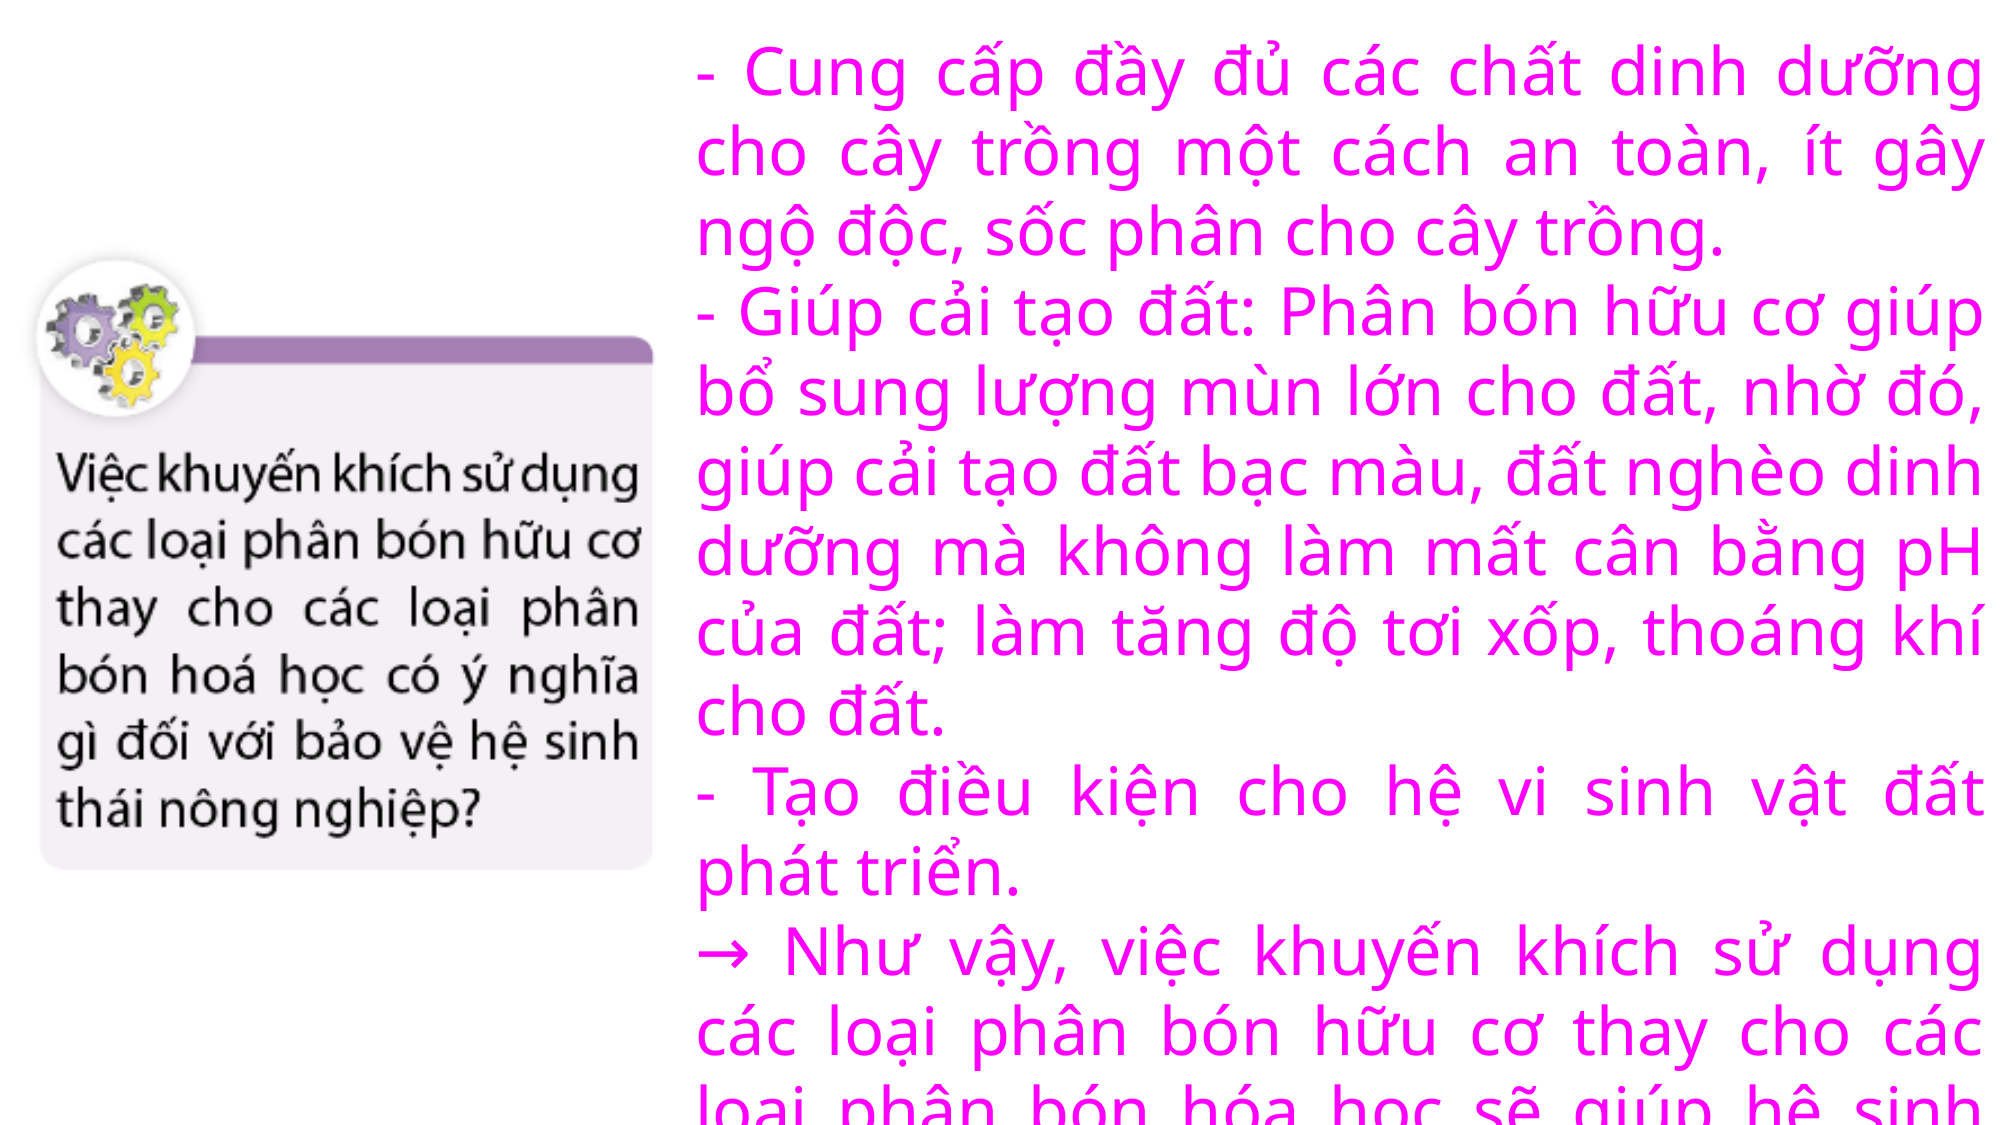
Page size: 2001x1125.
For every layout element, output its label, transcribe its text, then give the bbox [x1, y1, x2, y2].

text_box - Cung cấp đầy đủ các chất dinh dưỡng cho cây trồng một cách an toàn, ít gây ngộ độc, sốc phân cho cây trồng. - Giúp cải tạo đất: Phân bón hữu cơ giúp bổ sung lượng mùn lớn cho đất, nhờ đó, giúp cải tạo đất bạc màu, đất nghèo dinh dưỡng mà không làm mất cân bằng pH của đất; làm tăng độ tơi xốp, thoáng khí cho đất. - Tạo điều kiện cho hệ vi sinh vật đất phát triển. → Như vậy, việc khuyến khích sử dụng các loại phân bón hữu cơ thay cho các loại phân bón hóa học sẽ giúp hệ sinh thái nông nghiệp phát triển bền vững. [680, 21, 2000, 1125]
picture [0, 228, 696, 902]
